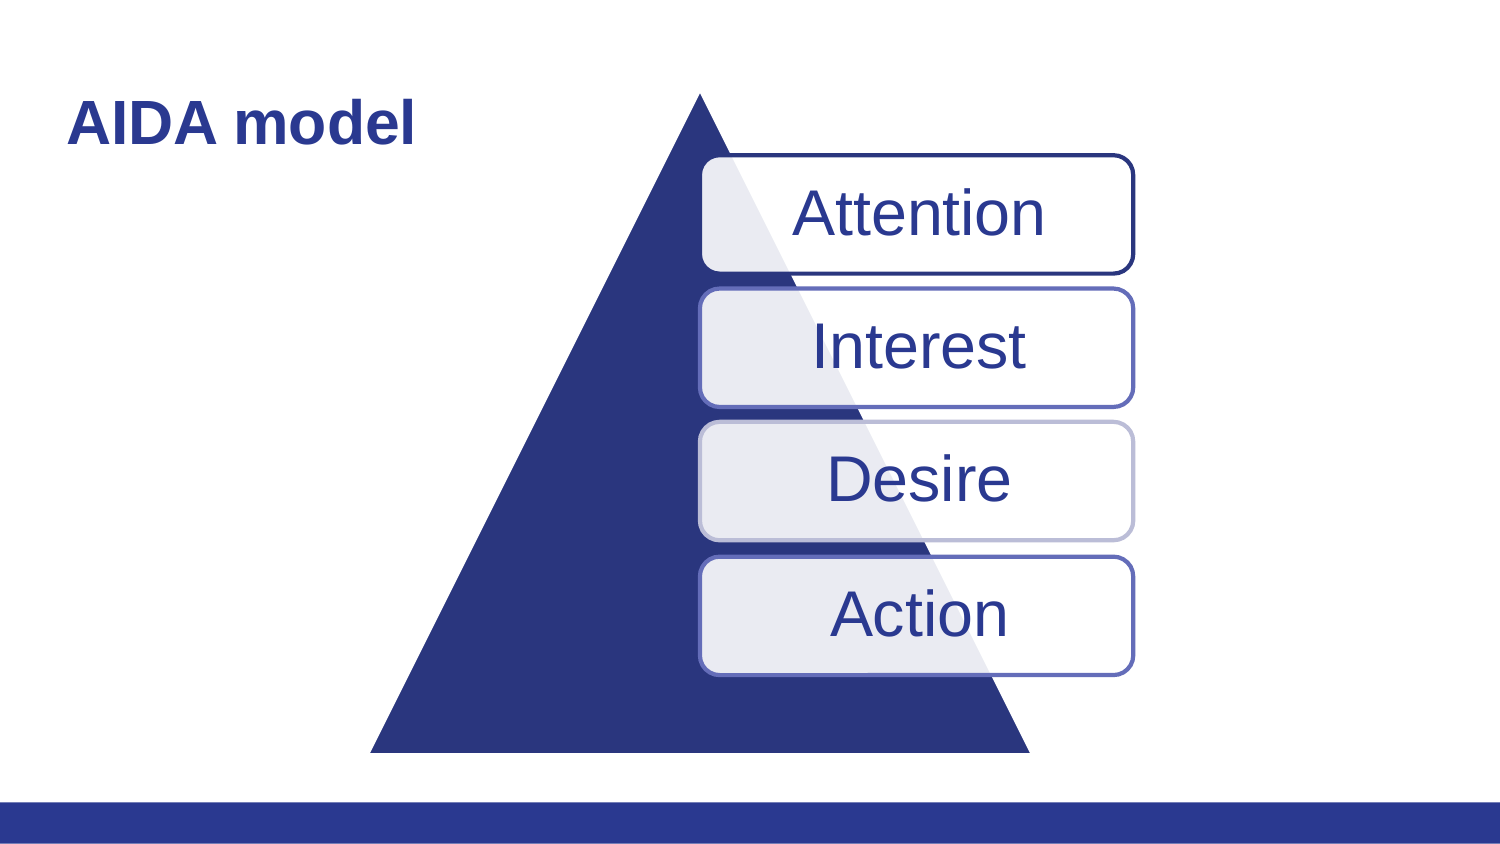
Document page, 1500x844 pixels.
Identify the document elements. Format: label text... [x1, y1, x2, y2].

title AIDA model [51, 67, 1449, 167]
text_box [249, 88, 1251, 756]
